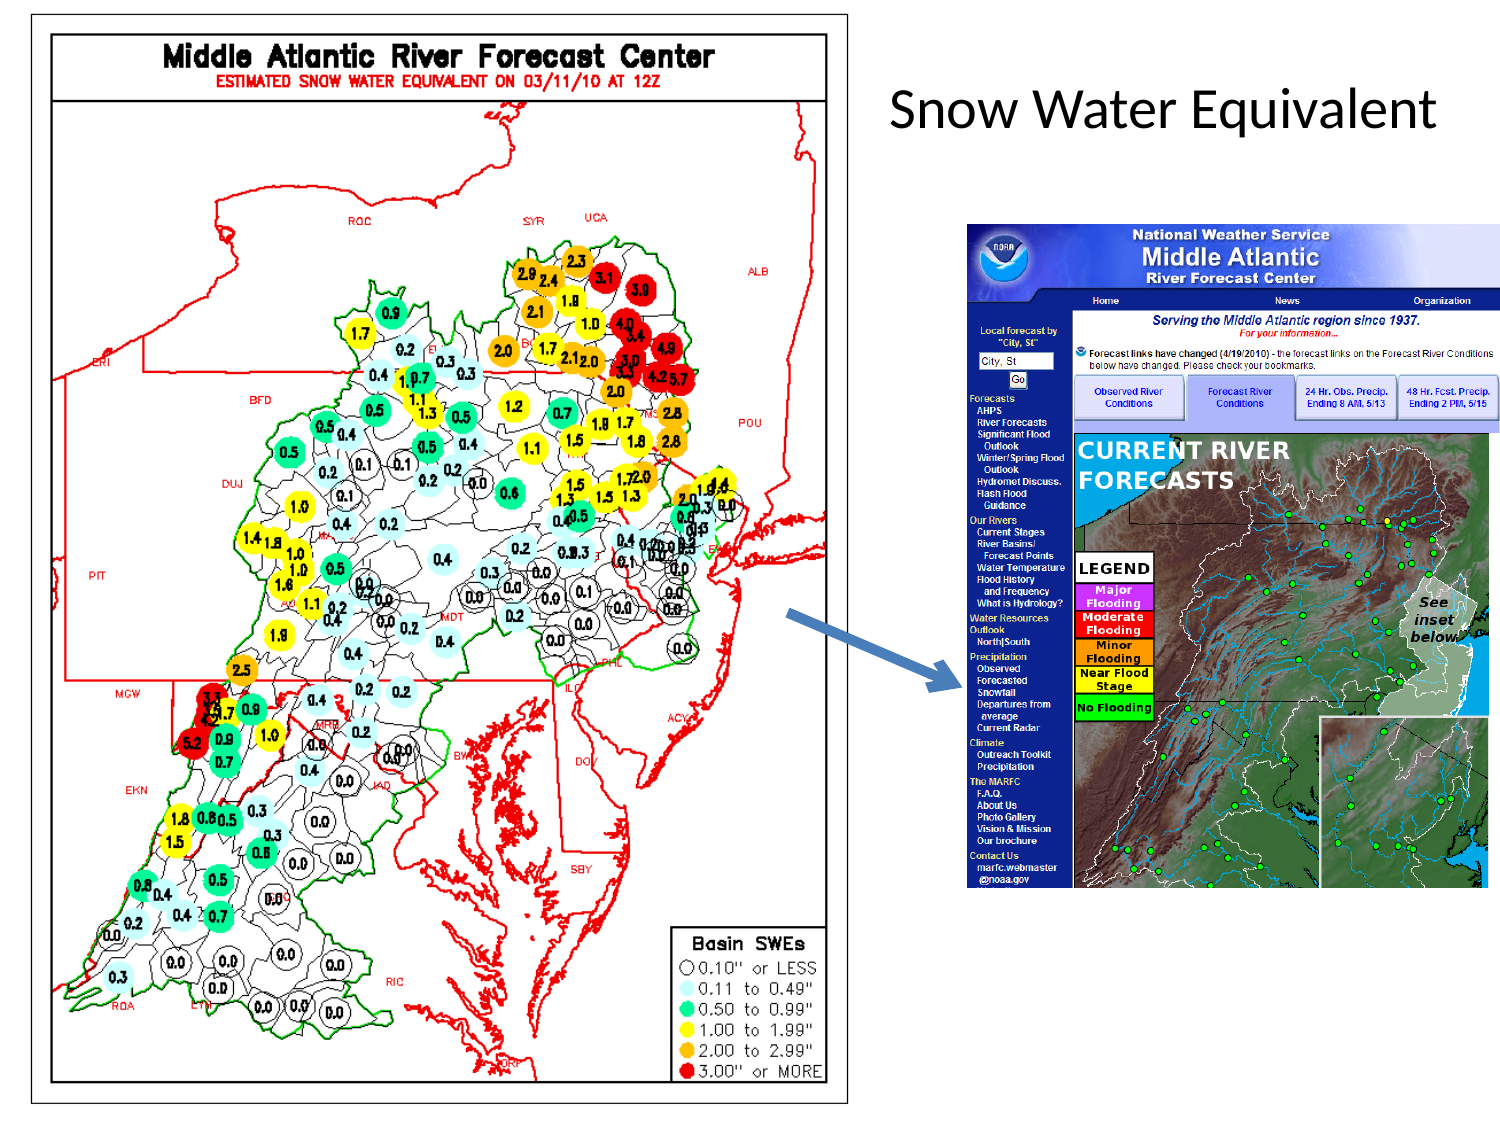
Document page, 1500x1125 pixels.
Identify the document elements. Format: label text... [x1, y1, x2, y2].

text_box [787, 612, 963, 688]
text_box Snow Water Equivalent [882, 62, 1500, 148]
picture [967, 224, 1500, 888]
picture [0, 0, 878, 1125]
